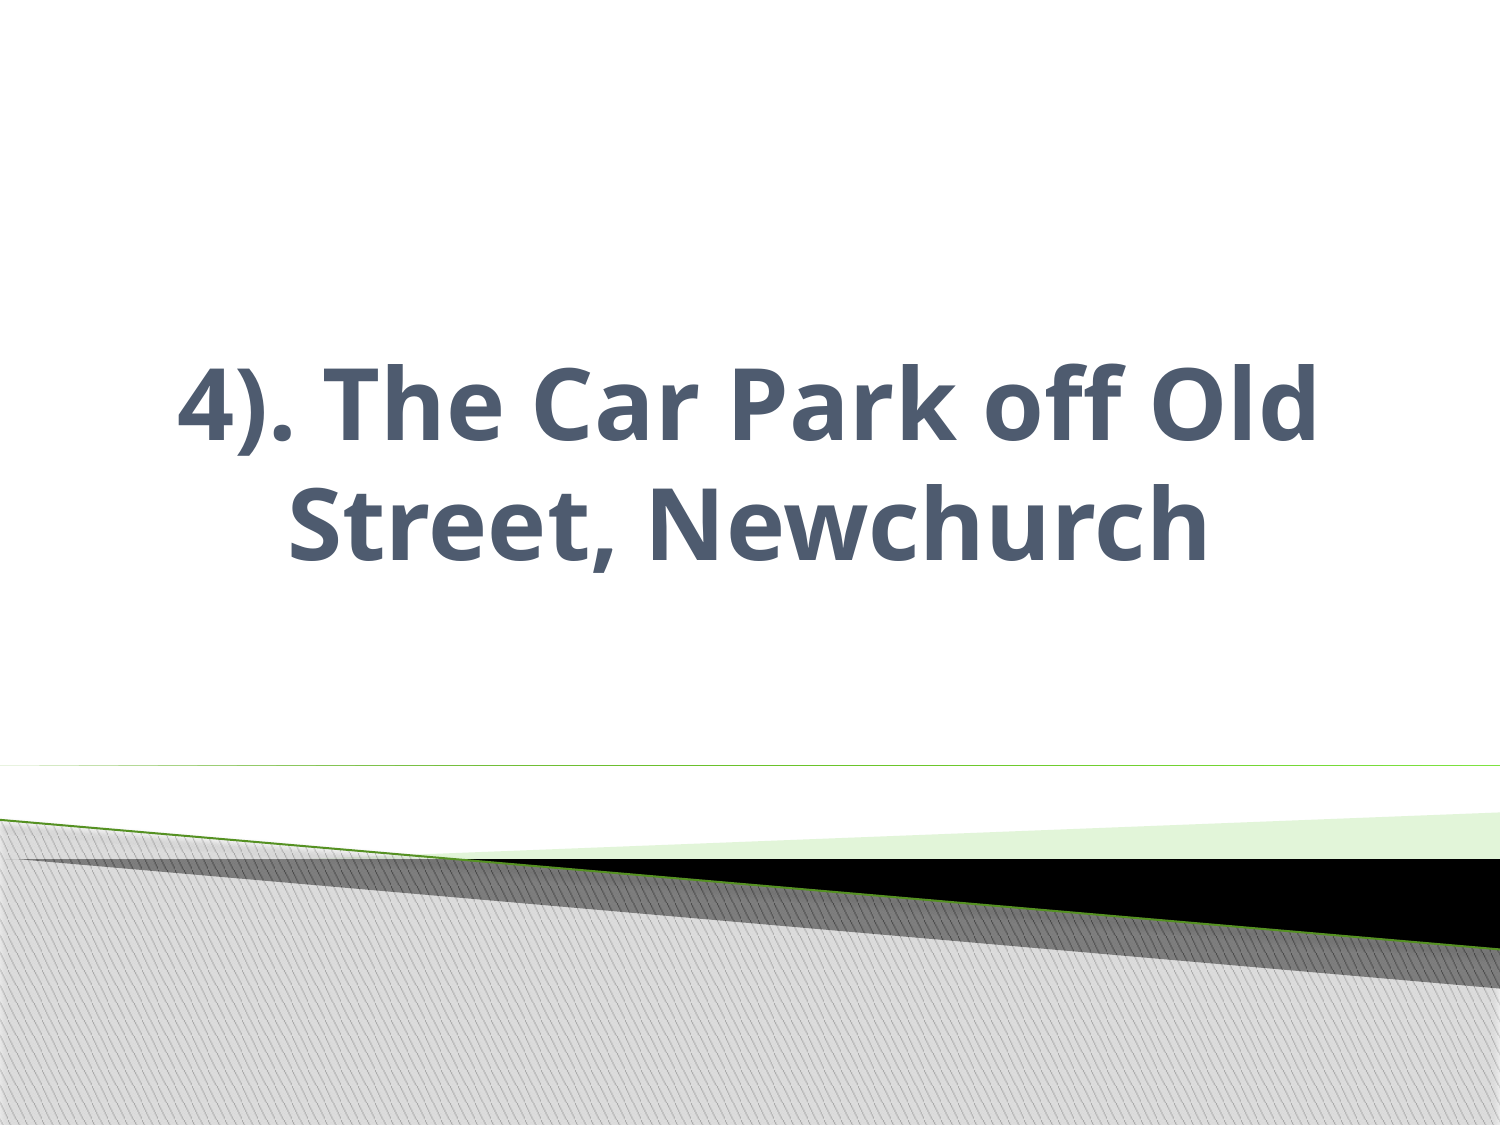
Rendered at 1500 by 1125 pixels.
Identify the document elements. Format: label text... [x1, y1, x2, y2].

picture [5, 859, 1500, 989]
title 4). The Car Park off Old Street, Newchurch [112, 287, 1388, 588]
